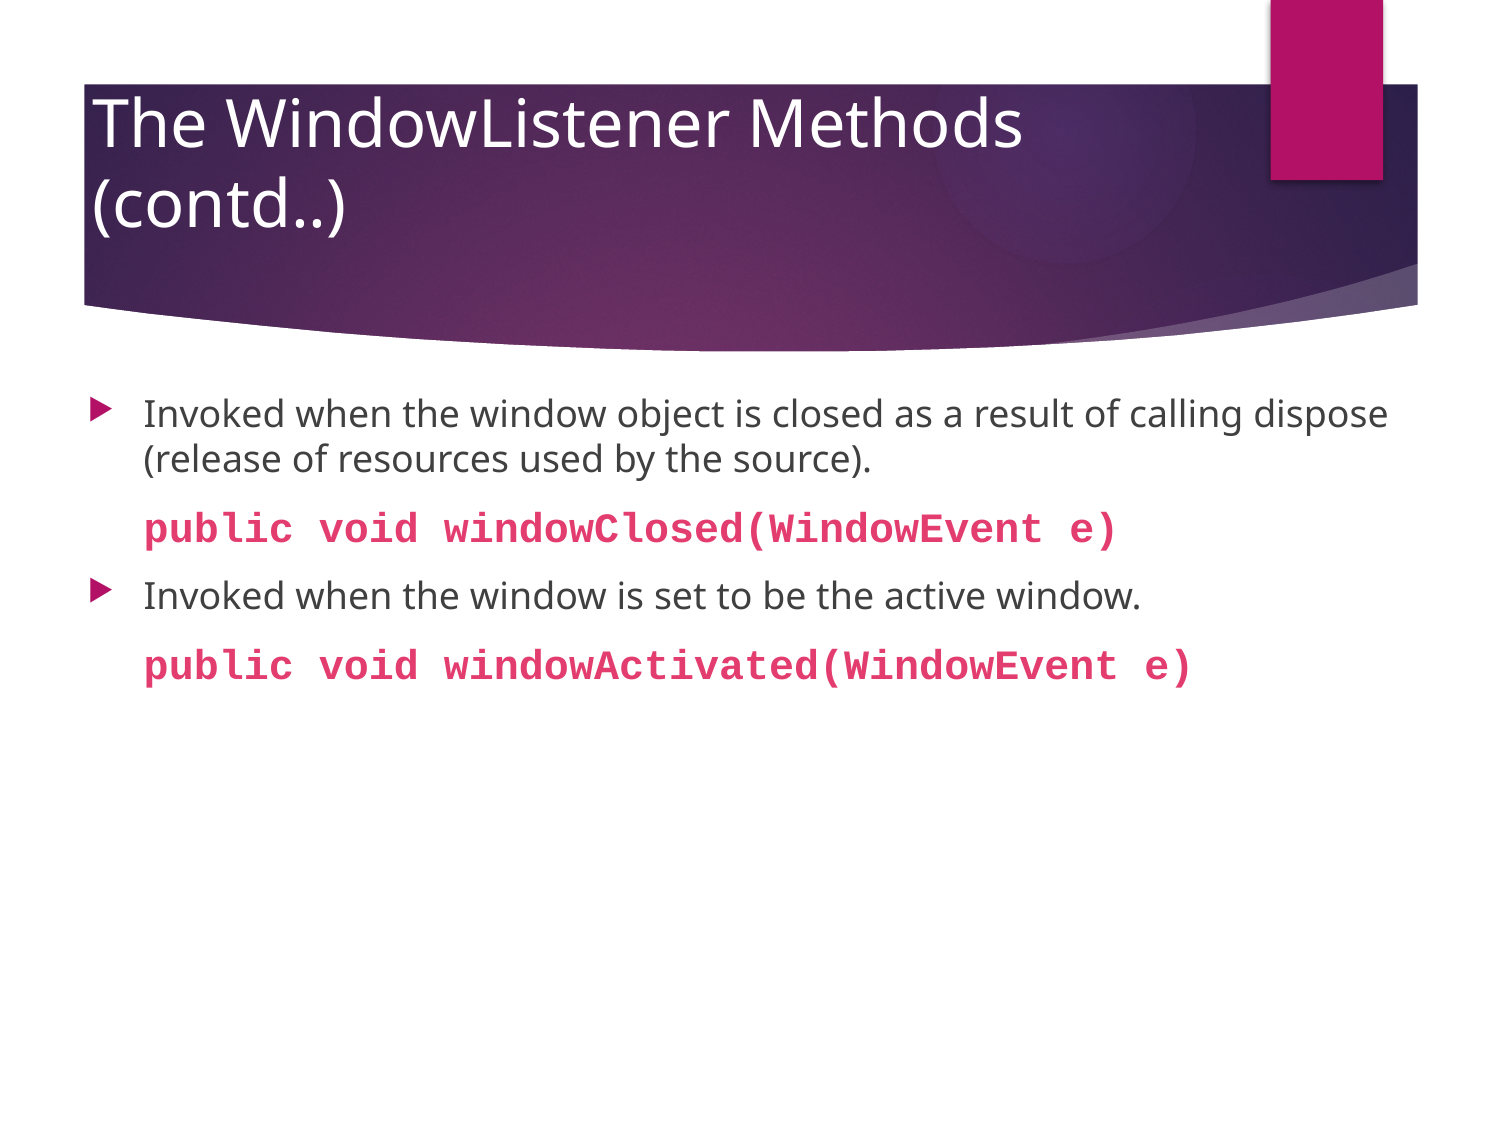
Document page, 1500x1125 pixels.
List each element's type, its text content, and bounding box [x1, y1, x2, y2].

title The WindowListener Methods (contd..) [77, 43, 1276, 279]
list Invoked when the window object is closed as a result of calling dispose (release of resources used by the source). public void windowClosed(WindowEvent e) Invoked when the window is set to be the active window. public void windowActivated(WindowEvent e) [72, 382, 1419, 1125]
